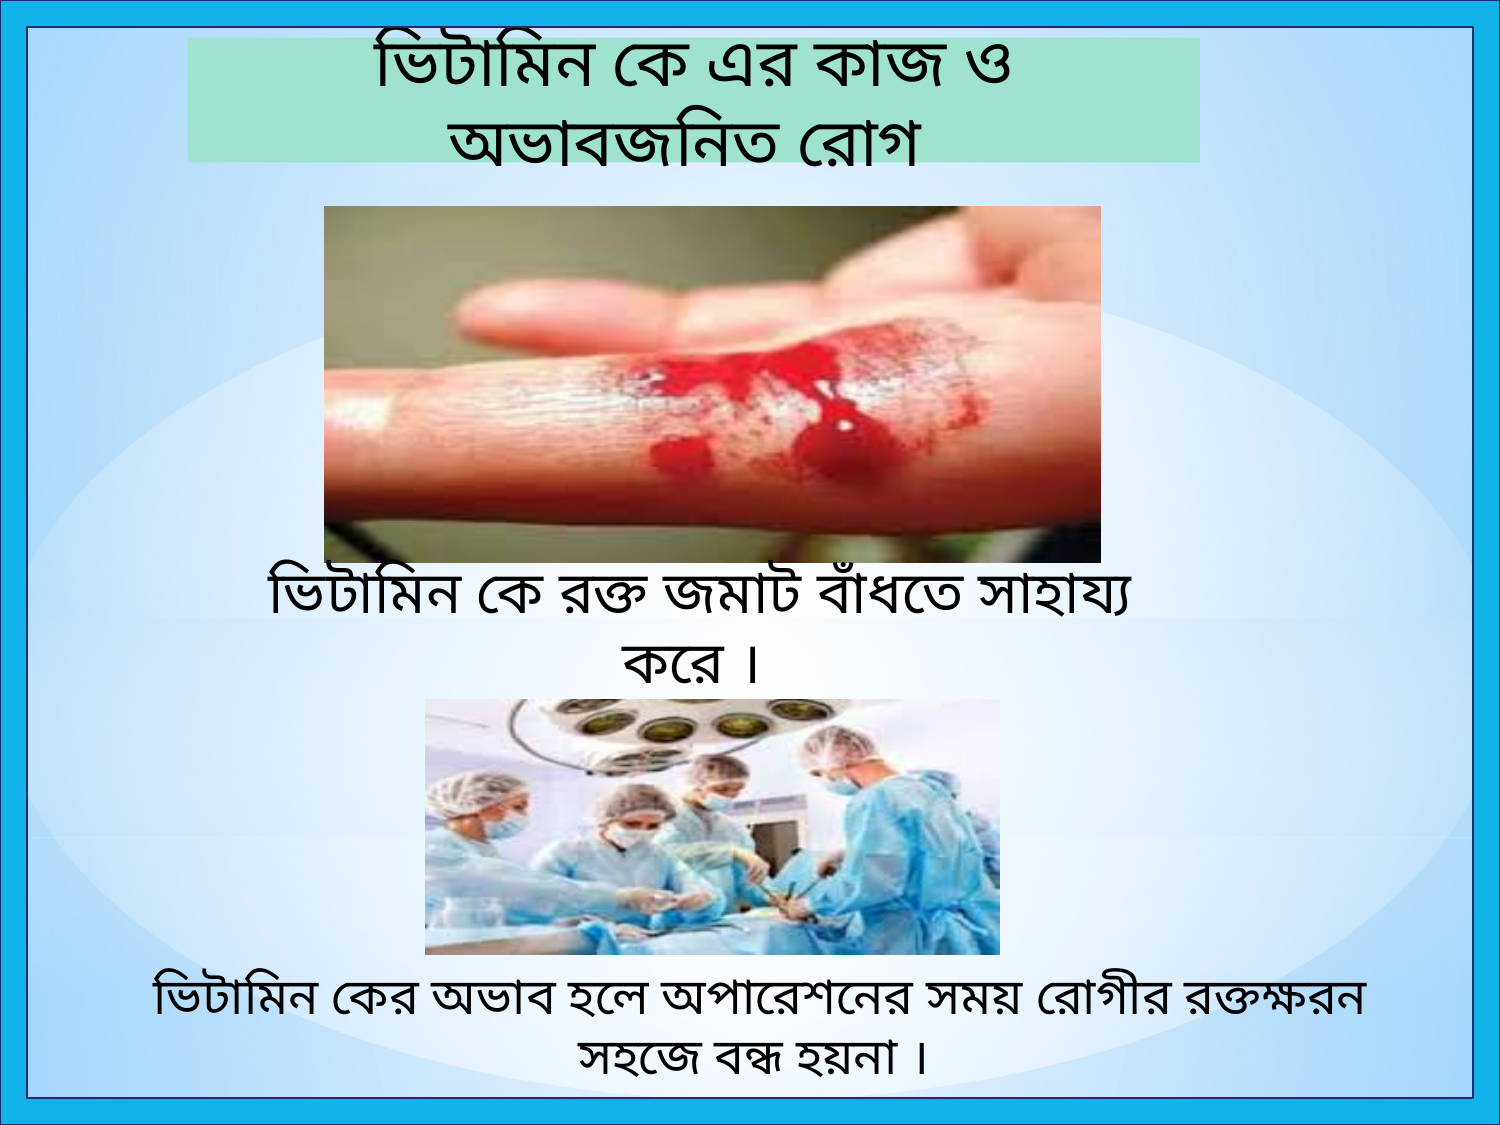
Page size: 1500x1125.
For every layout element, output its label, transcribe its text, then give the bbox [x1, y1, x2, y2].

text_box [0, 0, 1500, 1125]
text_box ভিটামিন কে রক্ত জমাট বাঁধতে সাহায্য করে । [249, 586, 1151, 664]
text_box ভিটামিন কের অভাব হলে অপারেশনের সময় রোগীর রক্তক্ষরন সহজে বন্ধ হয়না । [111, 974, 1410, 1076]
picture [324, 206, 1101, 563]
text_box ভিটামিন কে এর কাজ ও অভাবজনিত রোগ [186, 36, 1201, 164]
picture [424, 699, 1001, 955]
